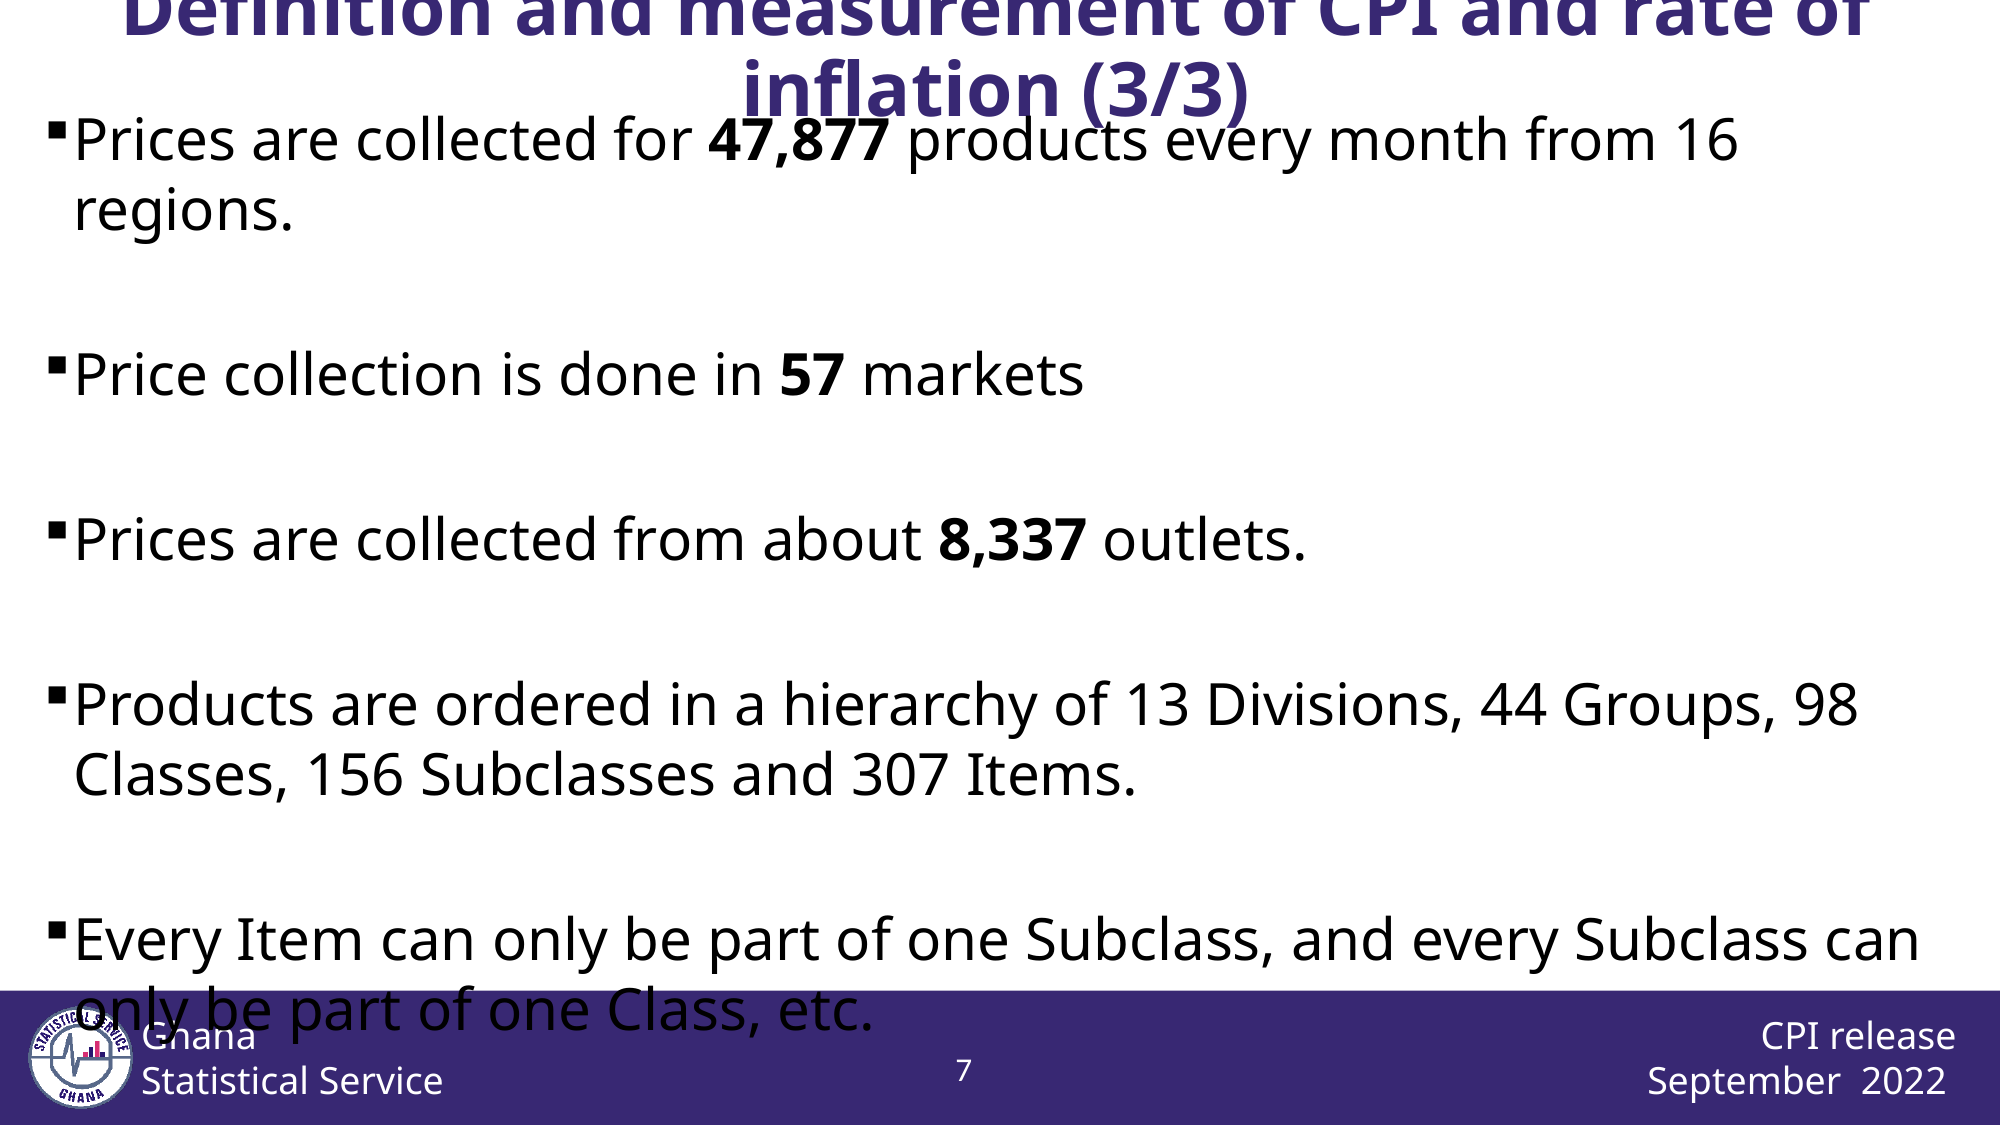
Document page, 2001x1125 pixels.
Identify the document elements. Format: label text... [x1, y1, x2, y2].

text_box Prices are collected for 47,877 products every month from 16 regions. Price collection is done in 57 markets Prices are collected from about 8,337 outlets. Products are ordered in a hierarchy of 13 Divisions, 44 Groups, 98 Classes, 156 Subclasses and 307 Items. Every Item can only be part of one Subclass, and every Subclass can only be part of one Class, etc. [29, 94, 1971, 984]
text_box 6 [937, 1037, 988, 1098]
picture [28, 1006, 133, 1109]
text_box Definition and measurement of CPI and rate of inflation (3/3) [0, 7, 2000, 96]
